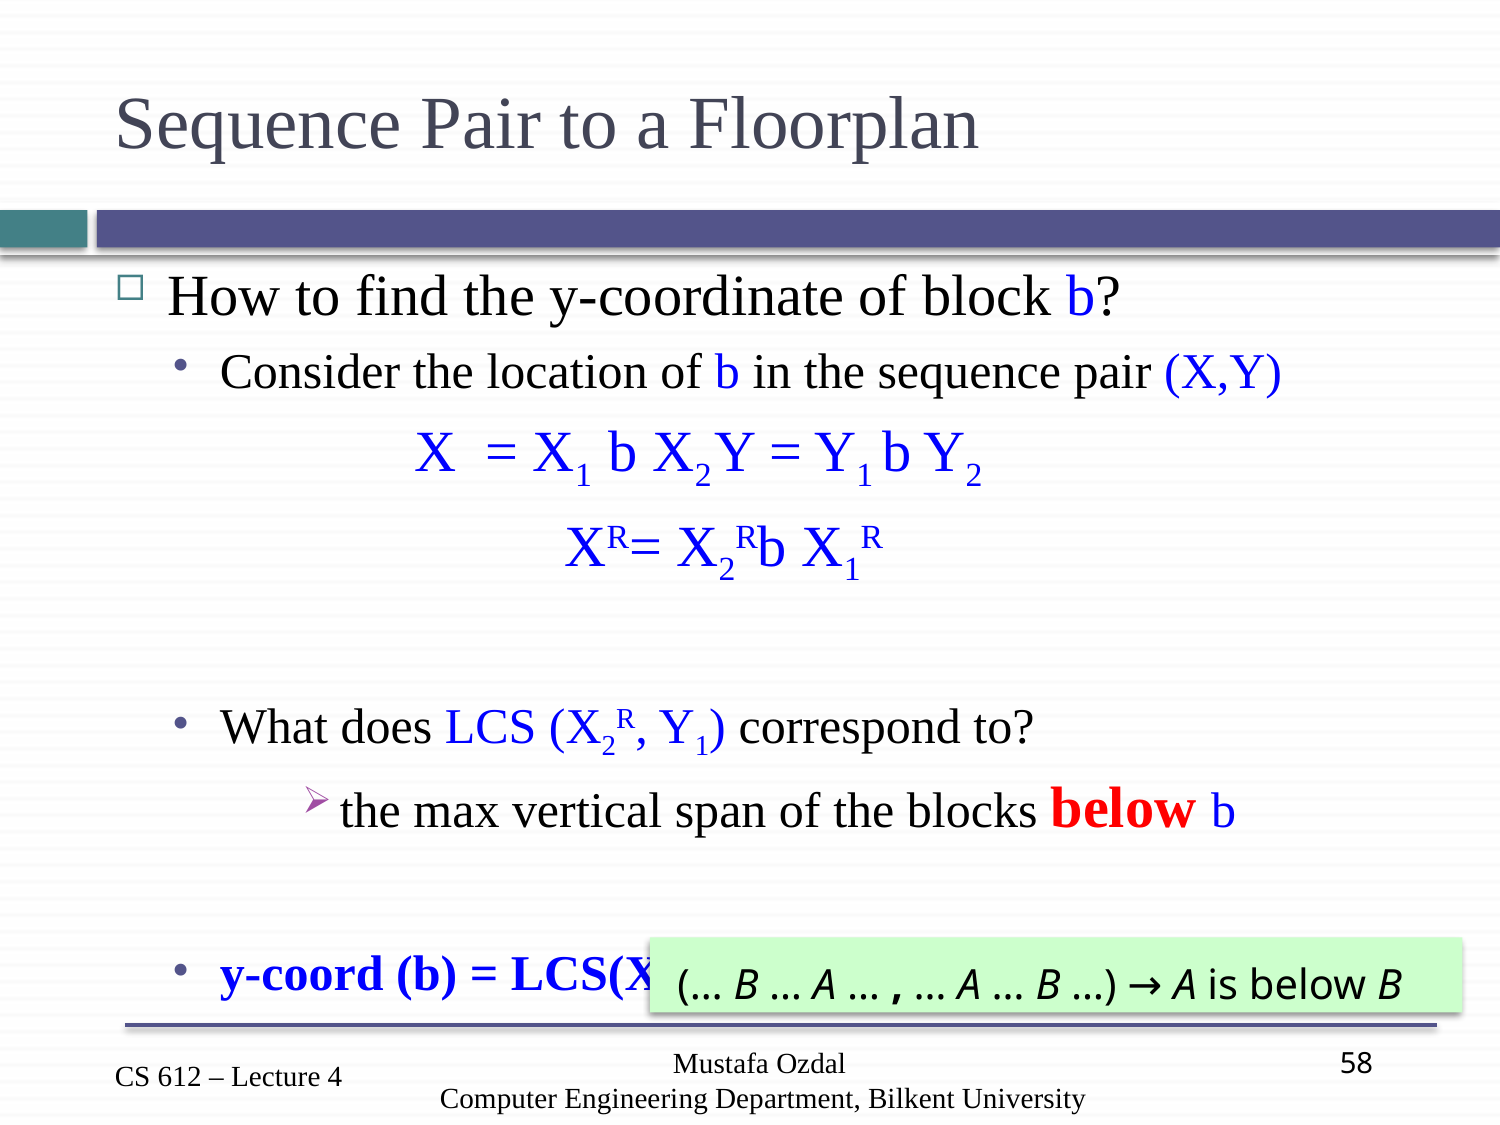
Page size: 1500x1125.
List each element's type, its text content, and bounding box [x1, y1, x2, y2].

footer Mustafa Ozdal Computer Engineering Department, Bilkent University [249, 1037, 1277, 1125]
title Sequence Pair to a Floorplan [99, 37, 1438, 200]
list How to find the y-coordinate of block b? Consider the location of b in the sequence pair (X,Y) X = X1 b X2 Y = Y1 b Y2 XR= X2Rb X1R What does LCS (X2R, Y1) correspond to? the max vertical span of the blocks below b y-coord (b) = LCS(X2R, Y1) [99, 249, 1438, 1025]
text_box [587, 937, 1500, 1016]
